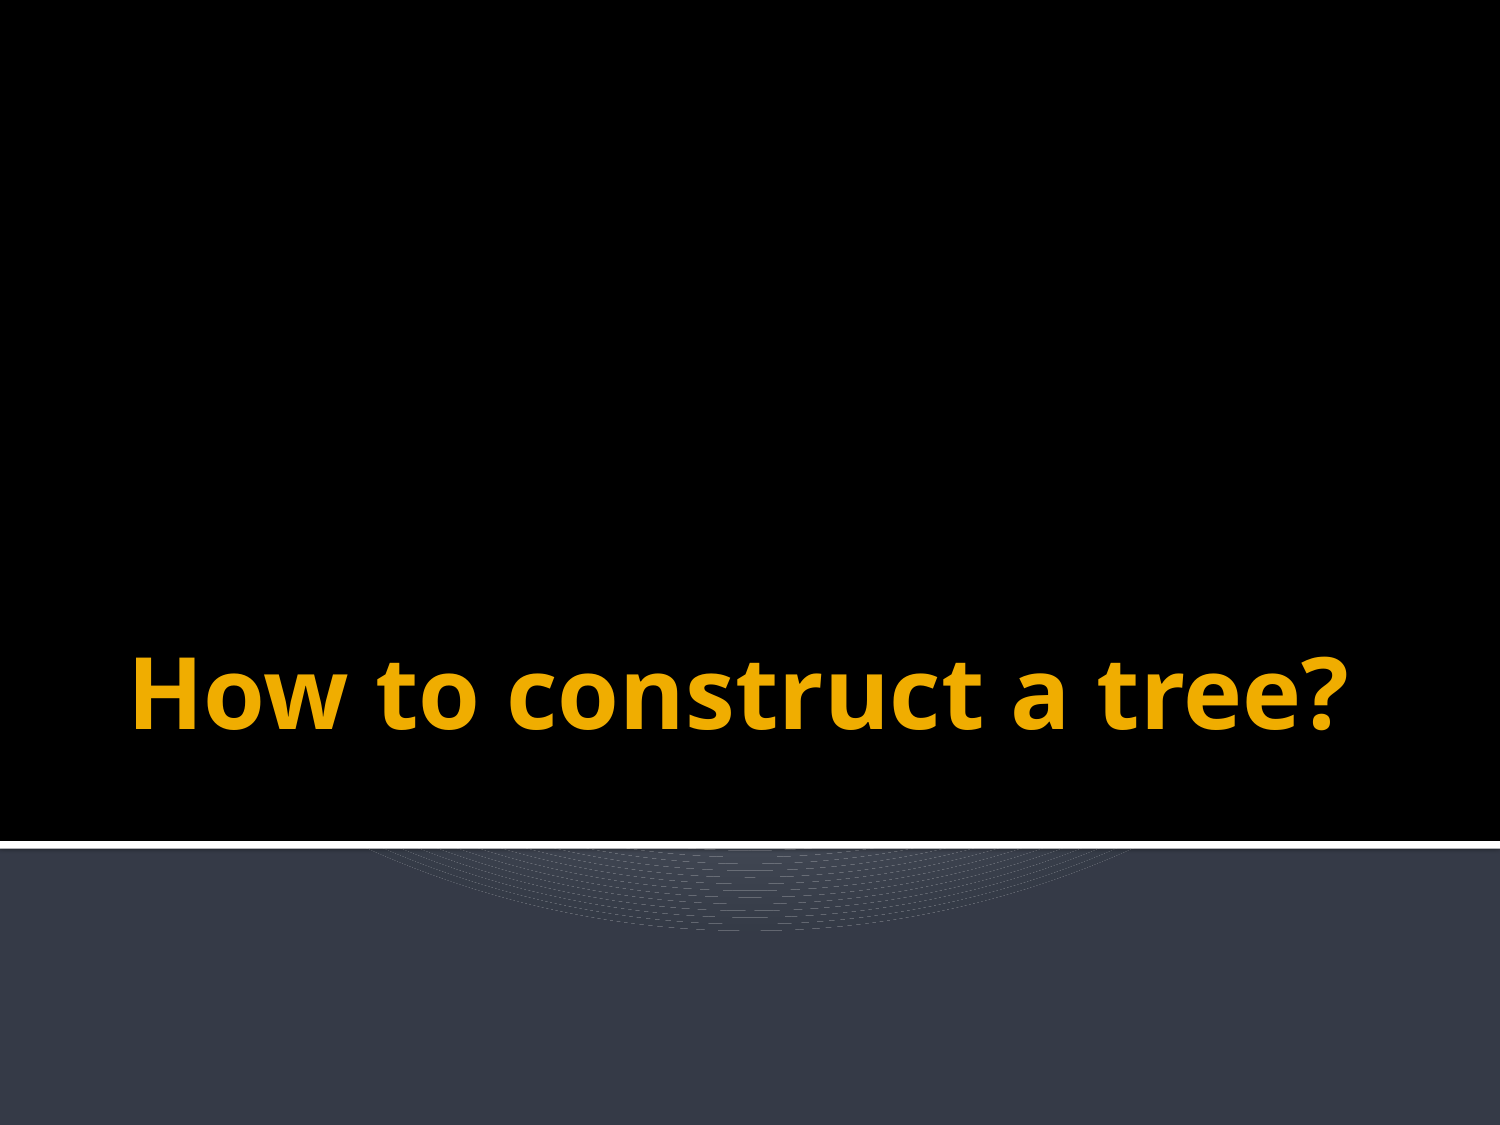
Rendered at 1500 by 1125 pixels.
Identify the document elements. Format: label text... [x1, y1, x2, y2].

title How to construct a tree? [112, 324, 1438, 750]
